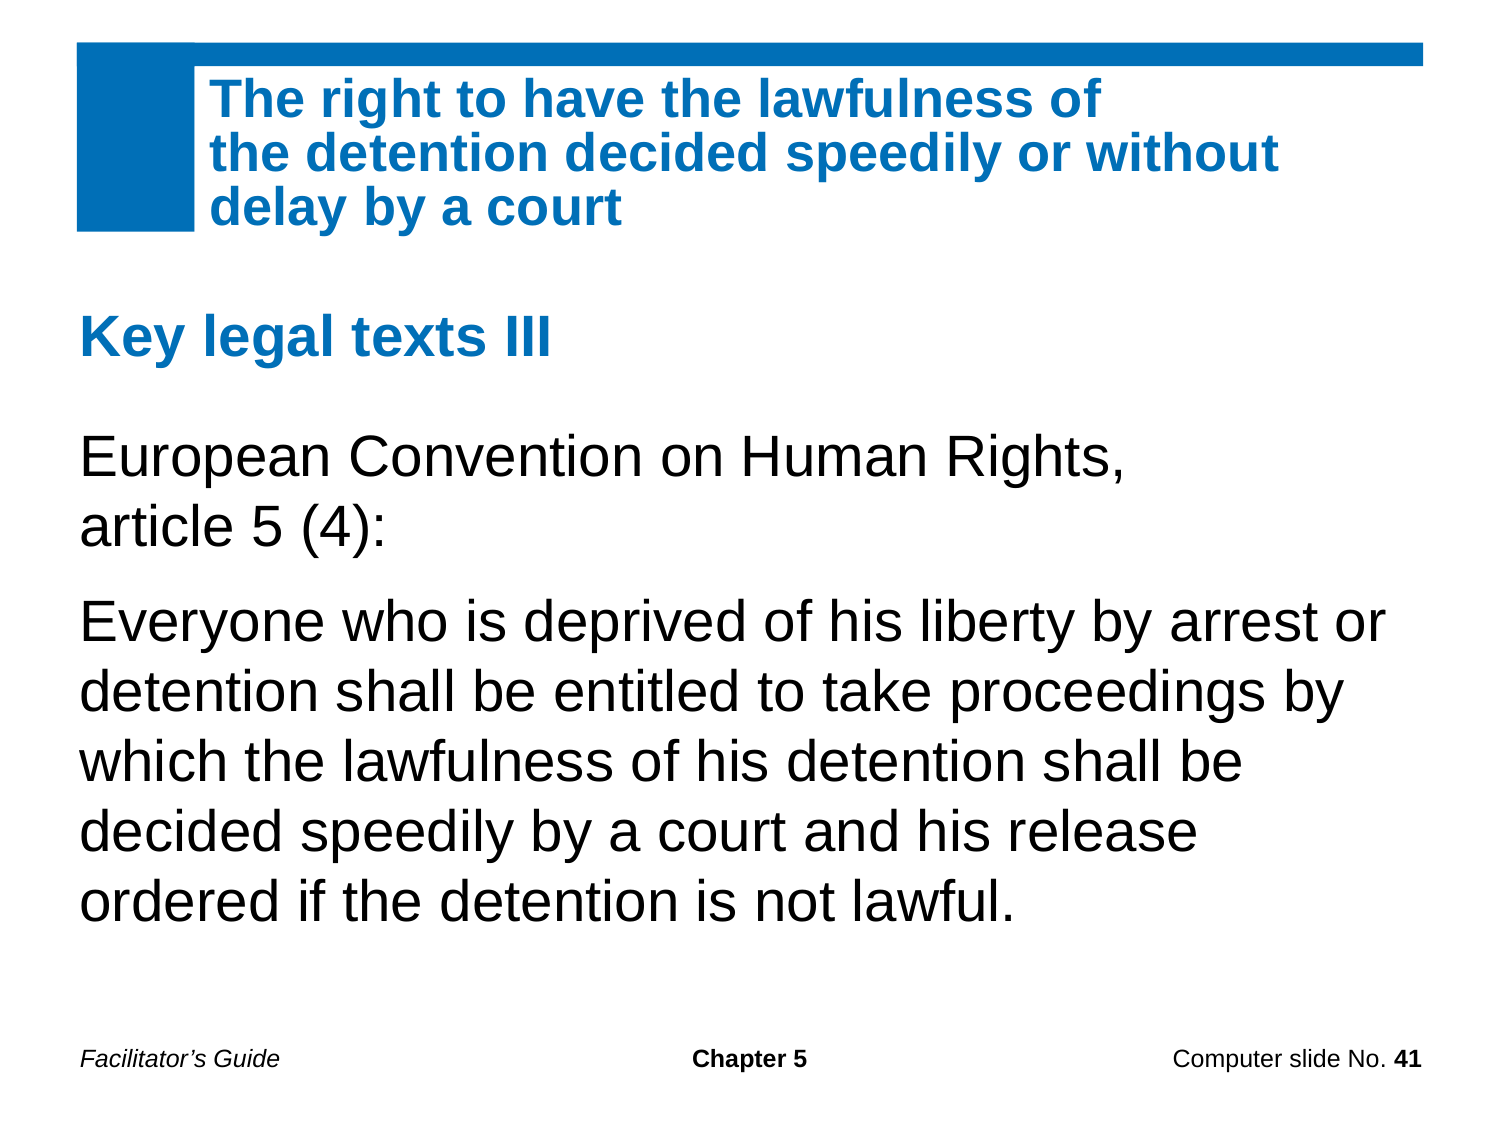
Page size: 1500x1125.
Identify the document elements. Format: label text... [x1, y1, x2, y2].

footer Chapter 5 [512, 1034, 988, 1103]
text_box Key legal texts III European Convention on Human Rights, article 5 (4): Everyone who is deprived of his liberty by arrest or detention shall be entitled to take proceedings by which the lawfulness of his detention shall be decided speedily by a court and his release ordered if the detention is not lawful. [64, 290, 1415, 953]
slide_number Facilitator’s Guide [64, 1034, 469, 1103]
text_box Computer slide No. 41 [1055, 1034, 1437, 1103]
text_box The right to have the lawfulness of the detention decided speedily or without delay by a court [194, 66, 1425, 256]
